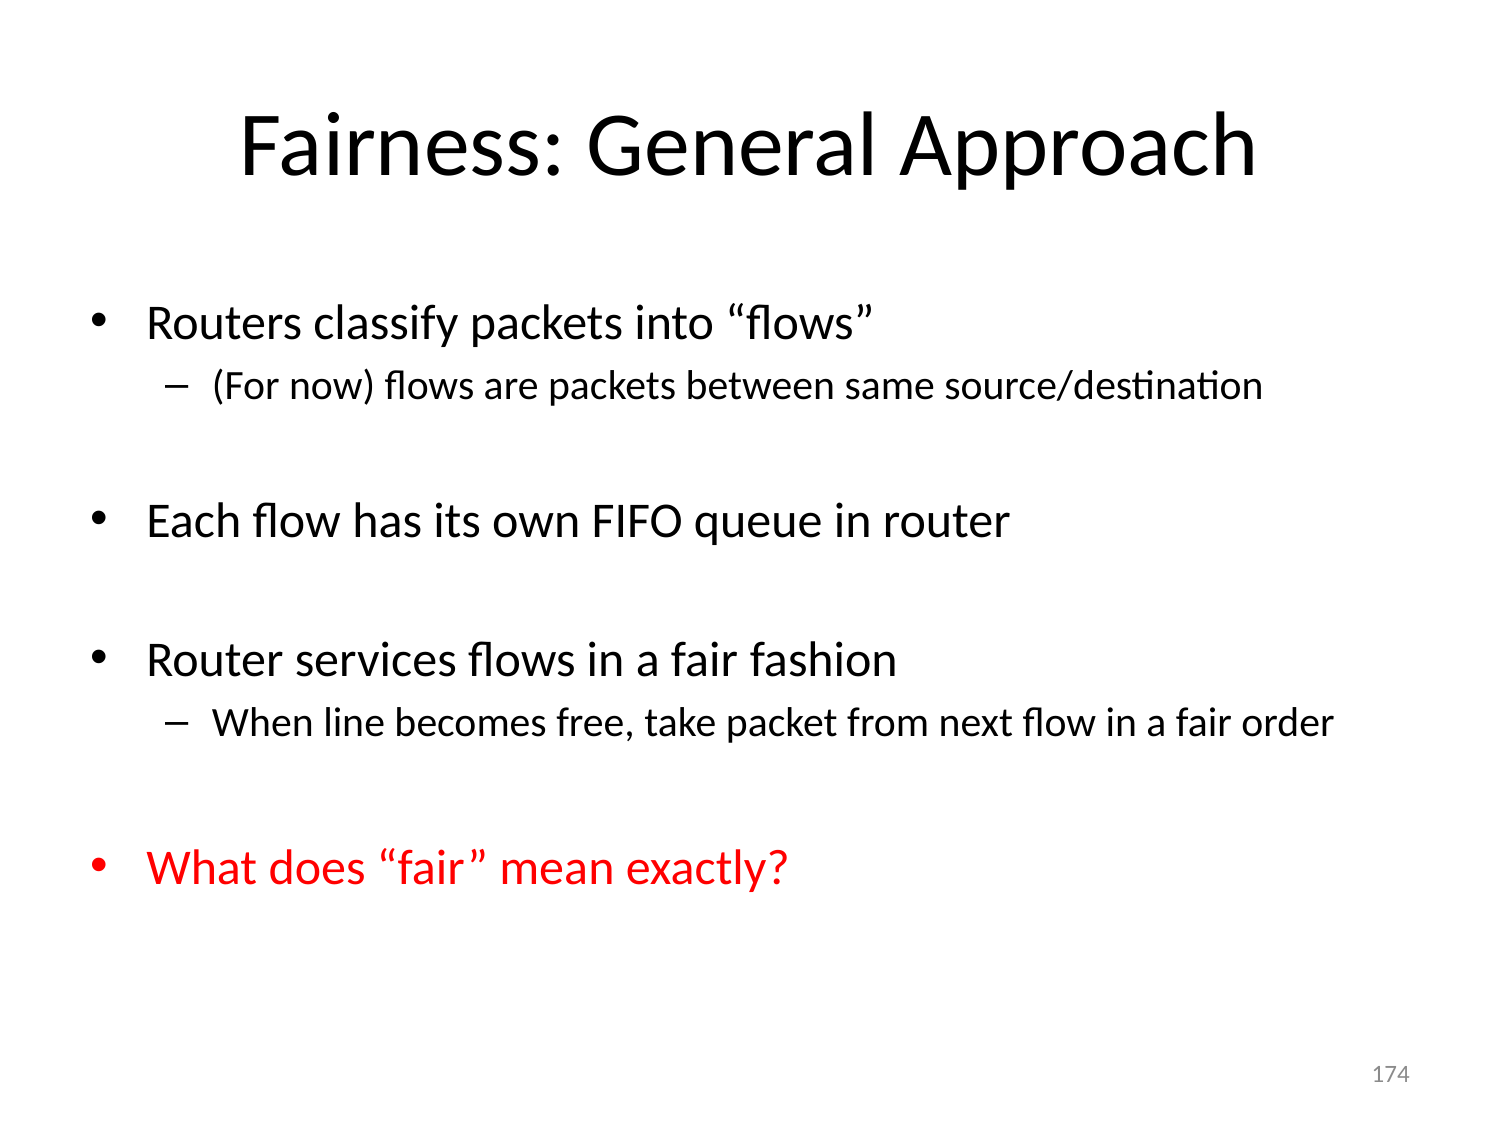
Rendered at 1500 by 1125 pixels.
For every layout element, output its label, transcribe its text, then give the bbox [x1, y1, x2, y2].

list Routers classify packets into “flows” (For now) flows are packets between same source/destination Each flow has its own FIFO queue in router Router services flows in a fair fashion When line becomes free, take packet from next flow in a fair order What does “fair” mean exactly? [75, 282, 1500, 1006]
title Fairness: General Approach [75, 45, 1425, 233]
slide_number 174 [1074, 1042, 1425, 1103]
